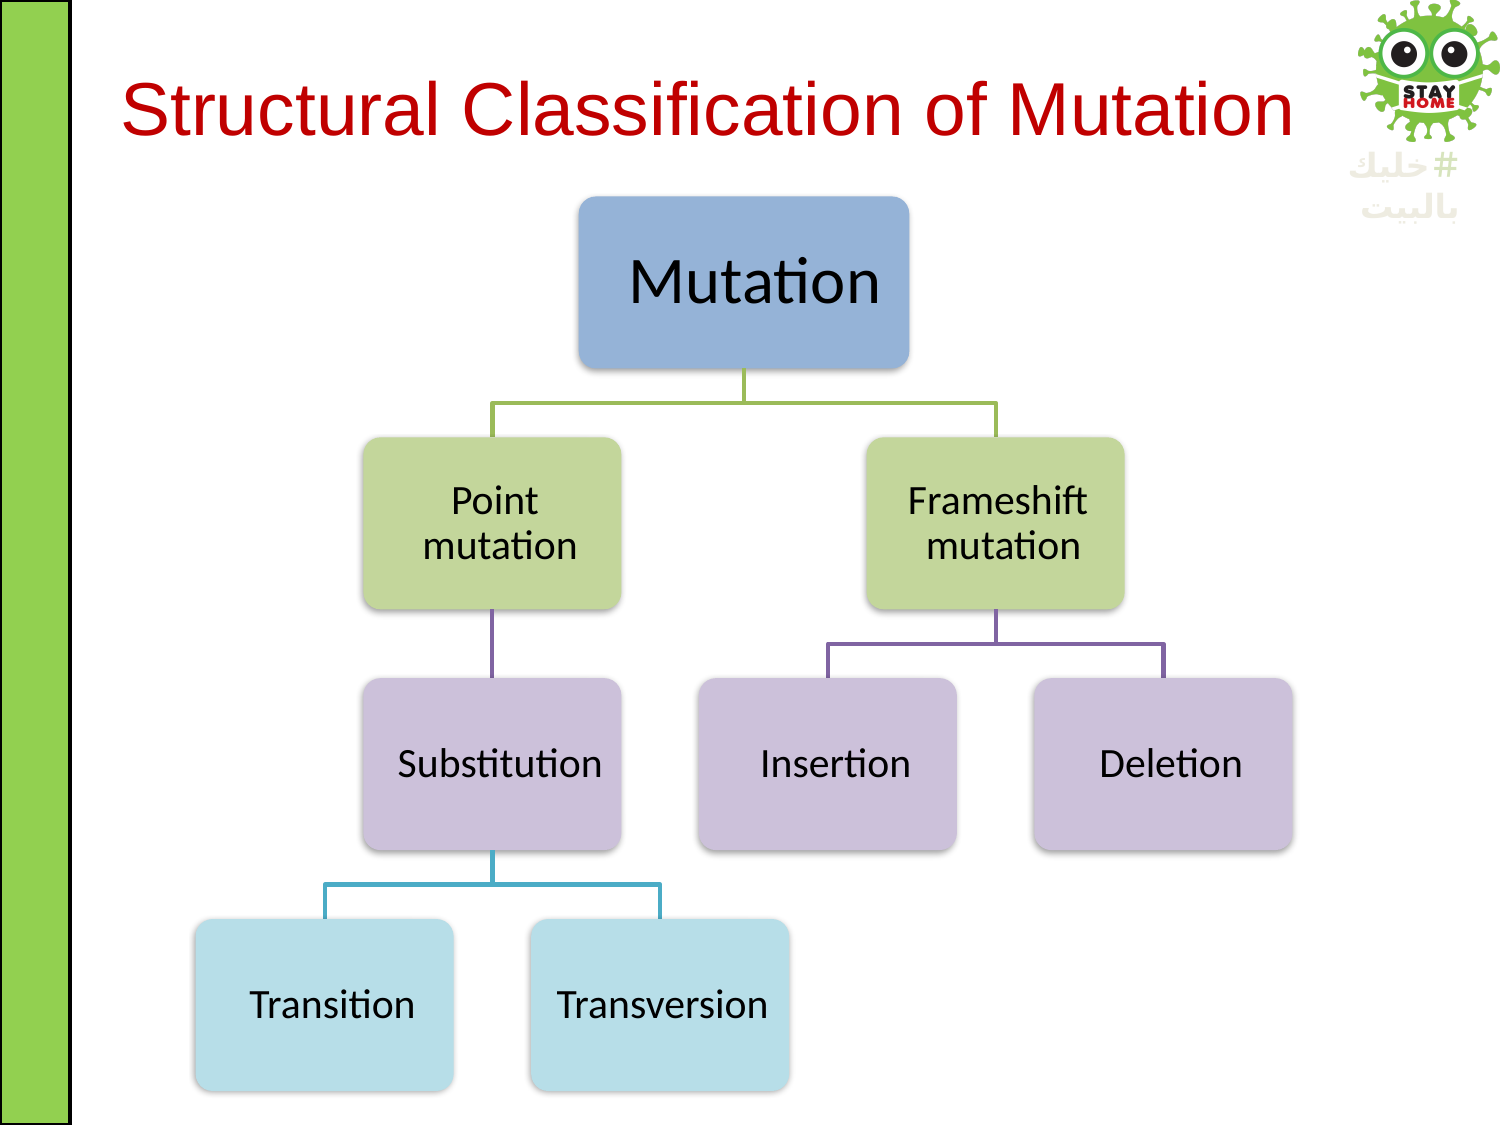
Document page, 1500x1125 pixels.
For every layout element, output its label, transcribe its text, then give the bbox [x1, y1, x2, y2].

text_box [1281, 0, 1500, 194]
text_box [0, 0, 72, 1125]
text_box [182, 196, 1306, 1092]
title Structural Classification of Mutation [72, 11, 1276, 200]
